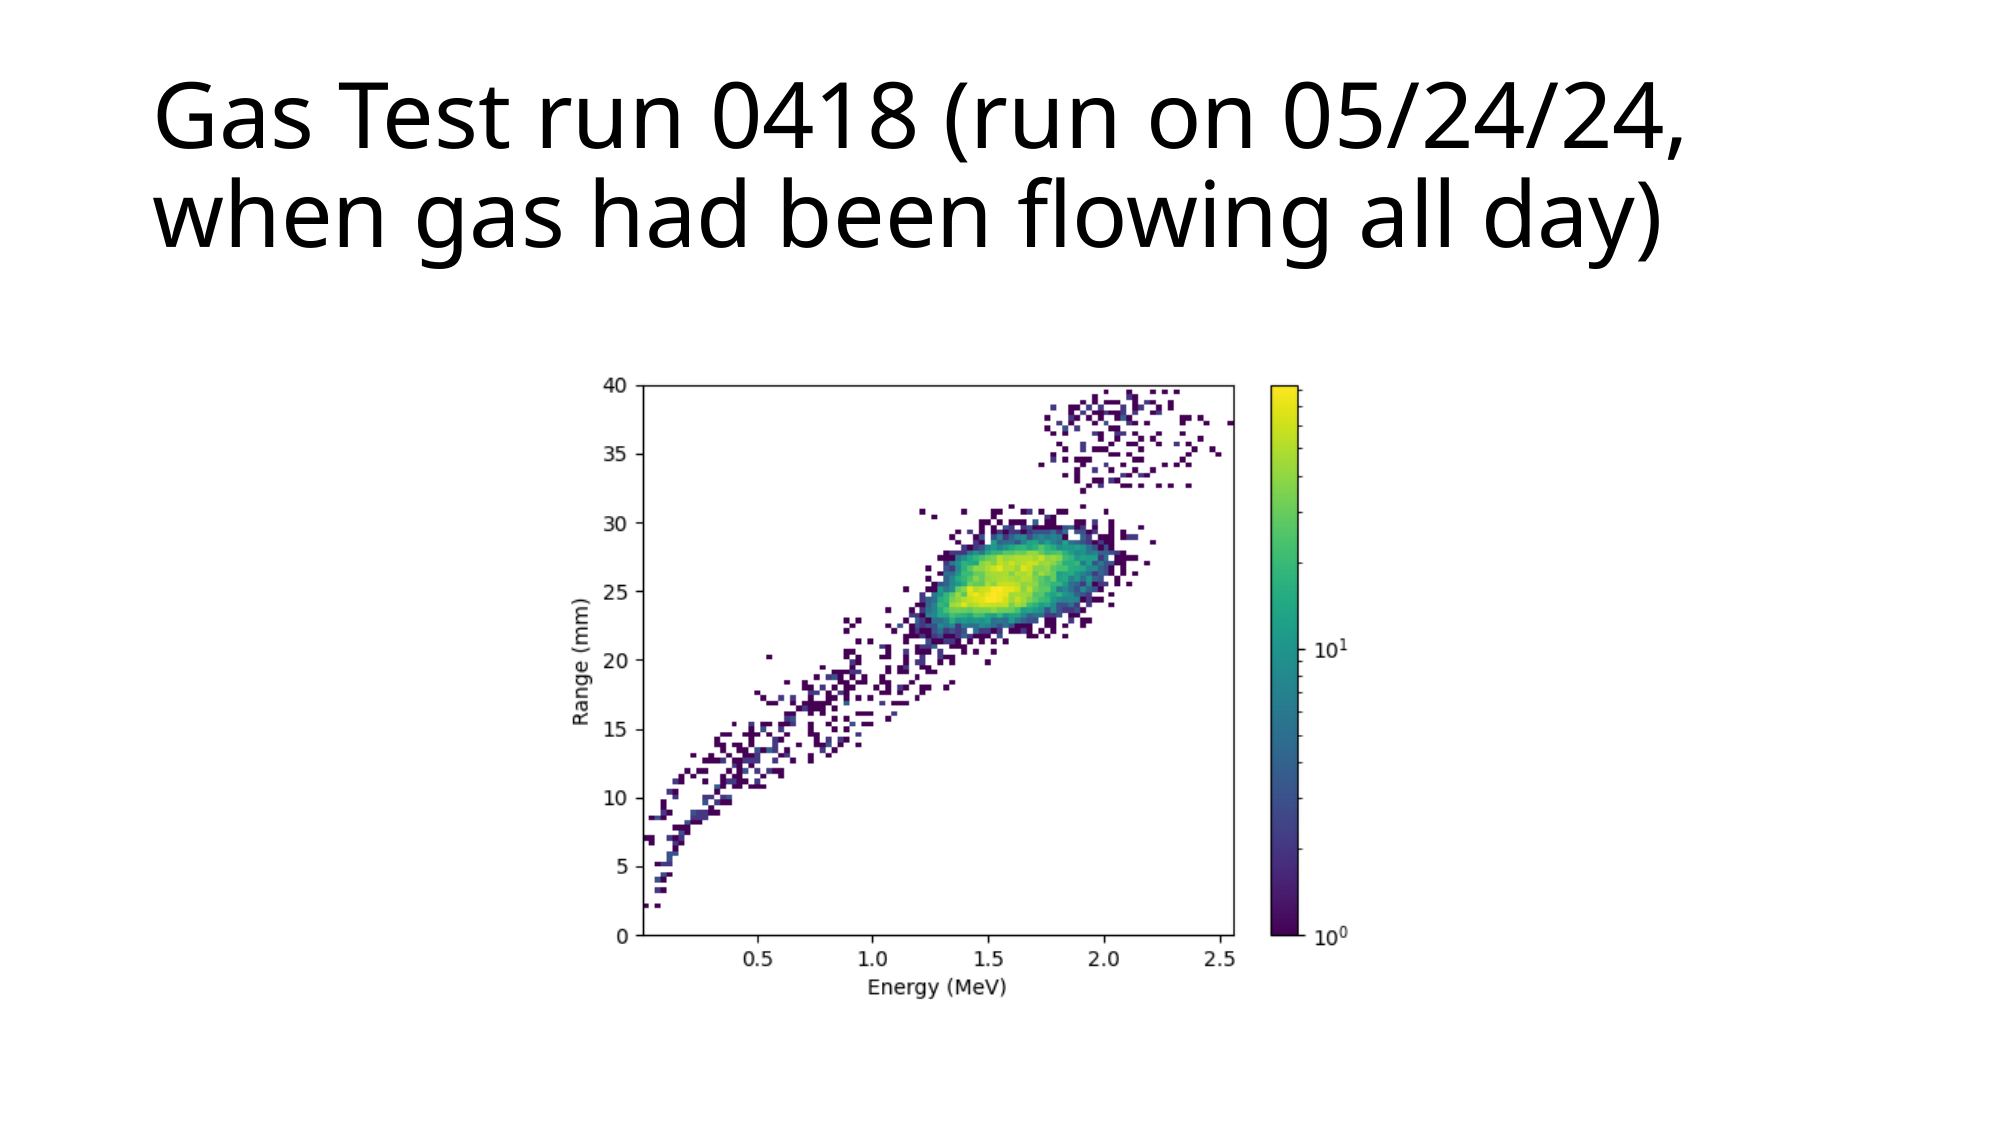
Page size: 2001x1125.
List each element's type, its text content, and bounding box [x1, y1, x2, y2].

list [524, 299, 1476, 1014]
title Gas Test run 0418 (run on 05/24/24, when gas had been flowing all day) [137, 59, 1863, 278]
